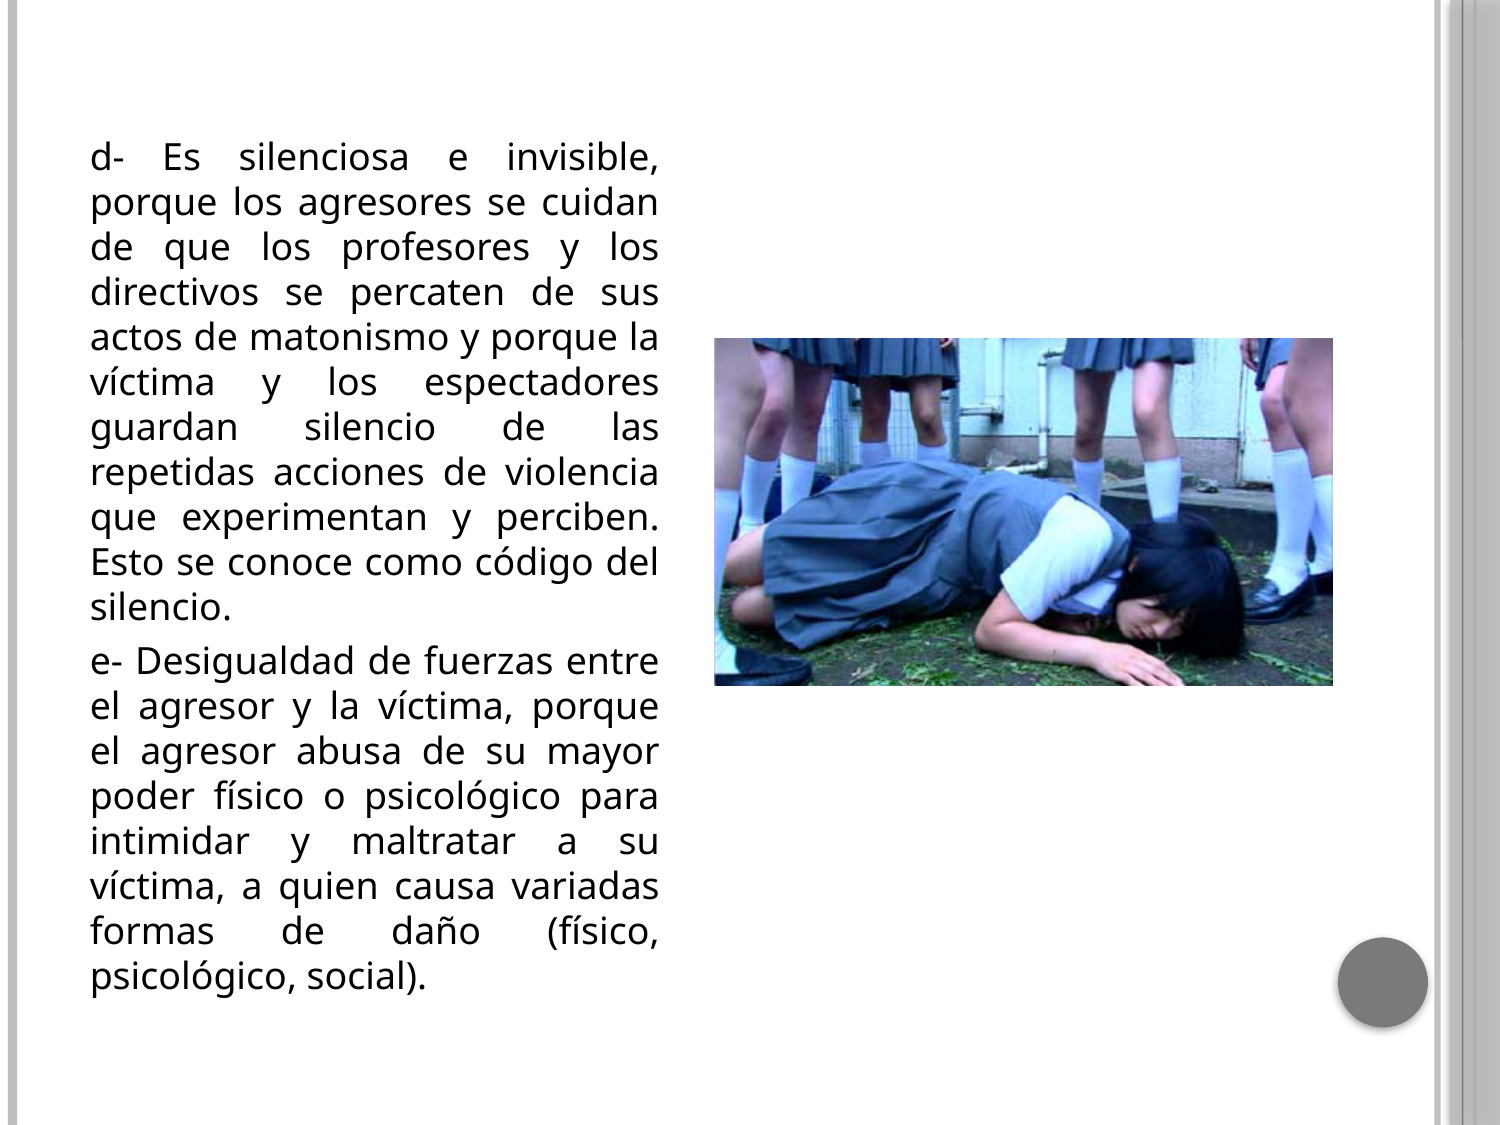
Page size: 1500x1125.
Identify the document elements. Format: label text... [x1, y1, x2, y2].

list d- Es silenciosa e invisible, porque los agresores se cuidan de que los profesores y los directivos se percaten de sus actos de matonismo y porque la víctima y los espectadores guardan silencio de las repetidas acciones de violencia que experimentan y perciben. Esto se conoce como código del silencio. e- Desigualdad de fuerzas entre el agresor y la víctima, porque el agresor abusa de su mayor poder físico o psicológico para intimidar y maltratar a su víctima, a quien causa variadas formas de daño (físico, psicológico, social). [75, 125, 675, 1025]
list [714, 337, 1334, 687]
